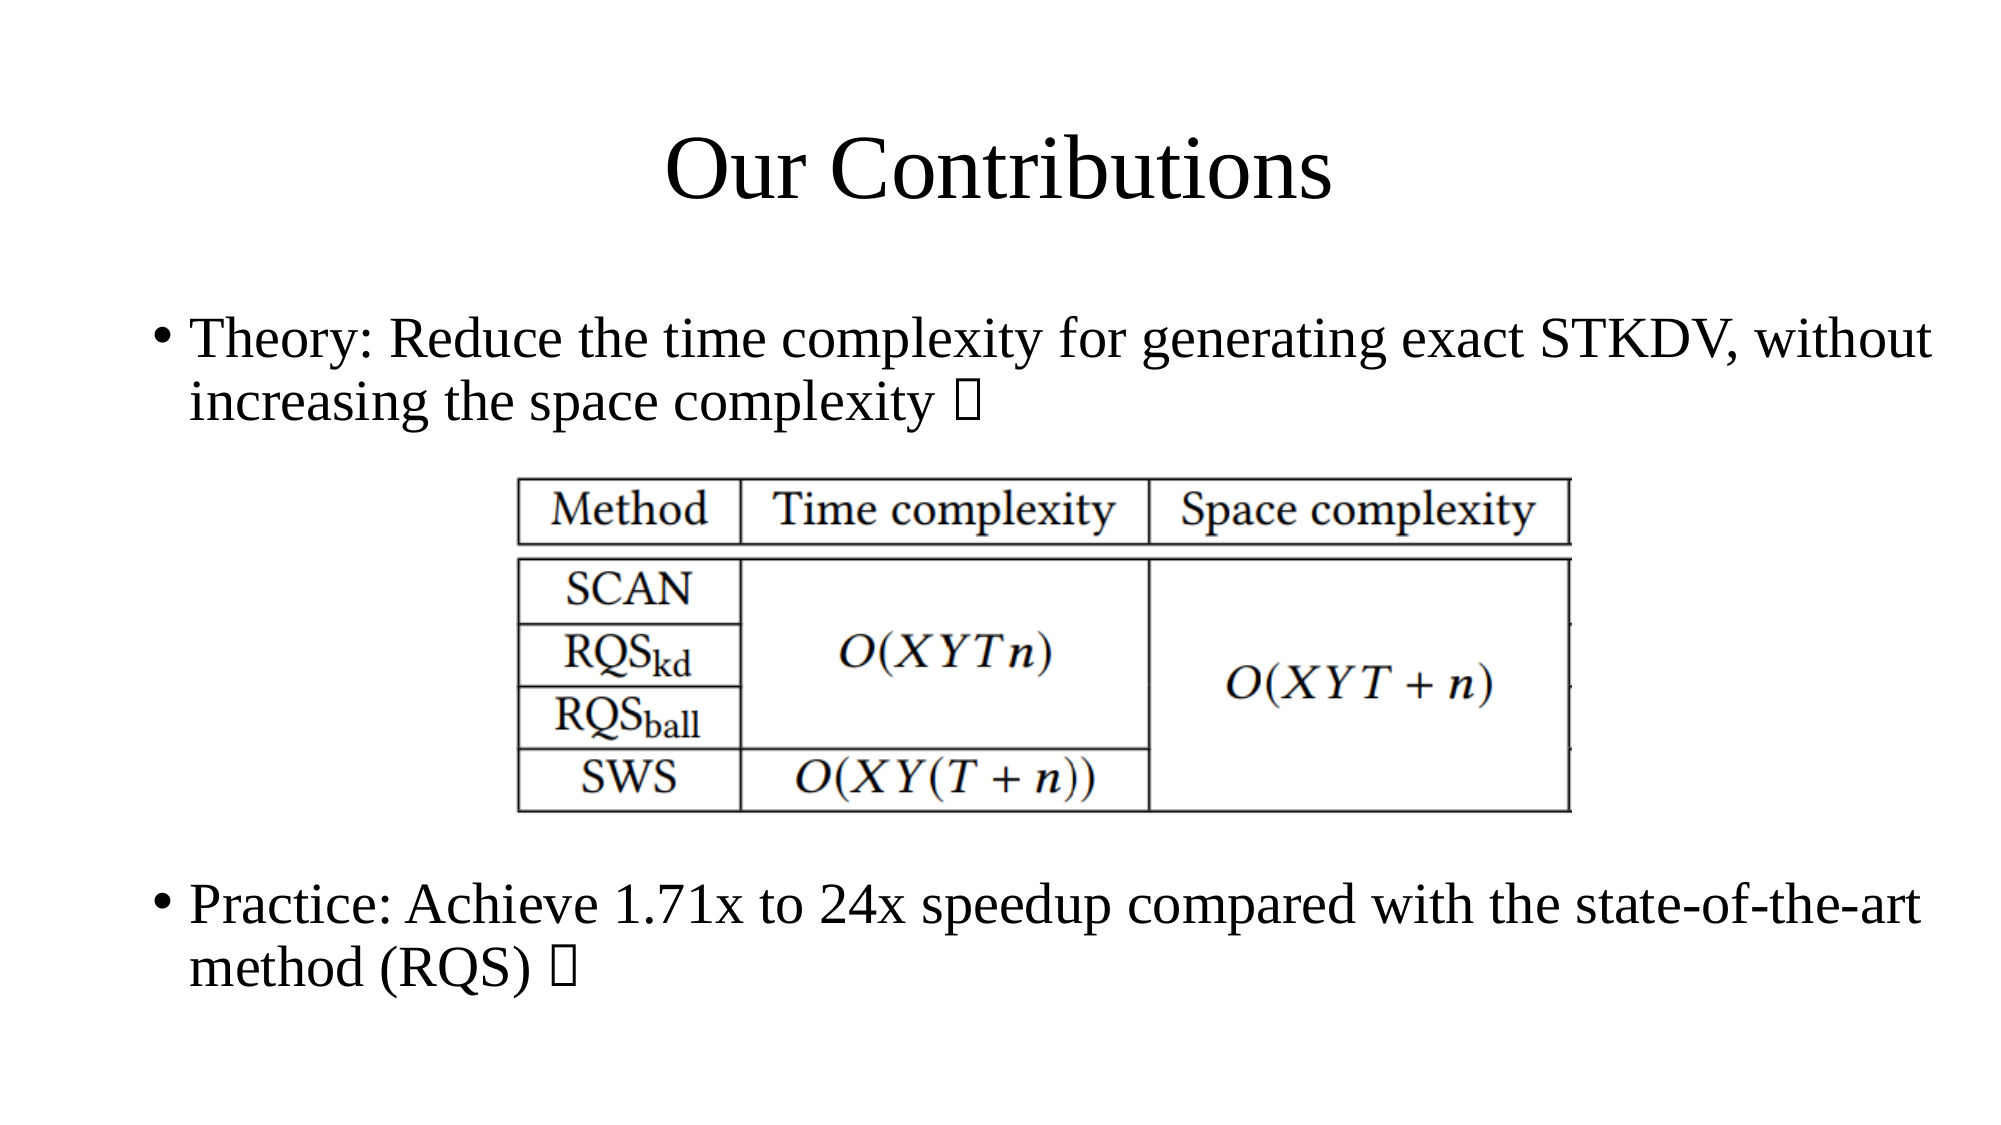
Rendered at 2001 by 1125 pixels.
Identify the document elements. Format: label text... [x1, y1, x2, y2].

picture [514, 476, 1572, 816]
list Theory: Reduce the time complexity for generating exact STKDV, without increasing the space complexity  Practice: Achieve 1.71x to 24x speedup compared with the state-of-the-art method (RQS)  [137, 299, 1975, 1078]
title Our Contributions [137, 59, 1863, 278]
